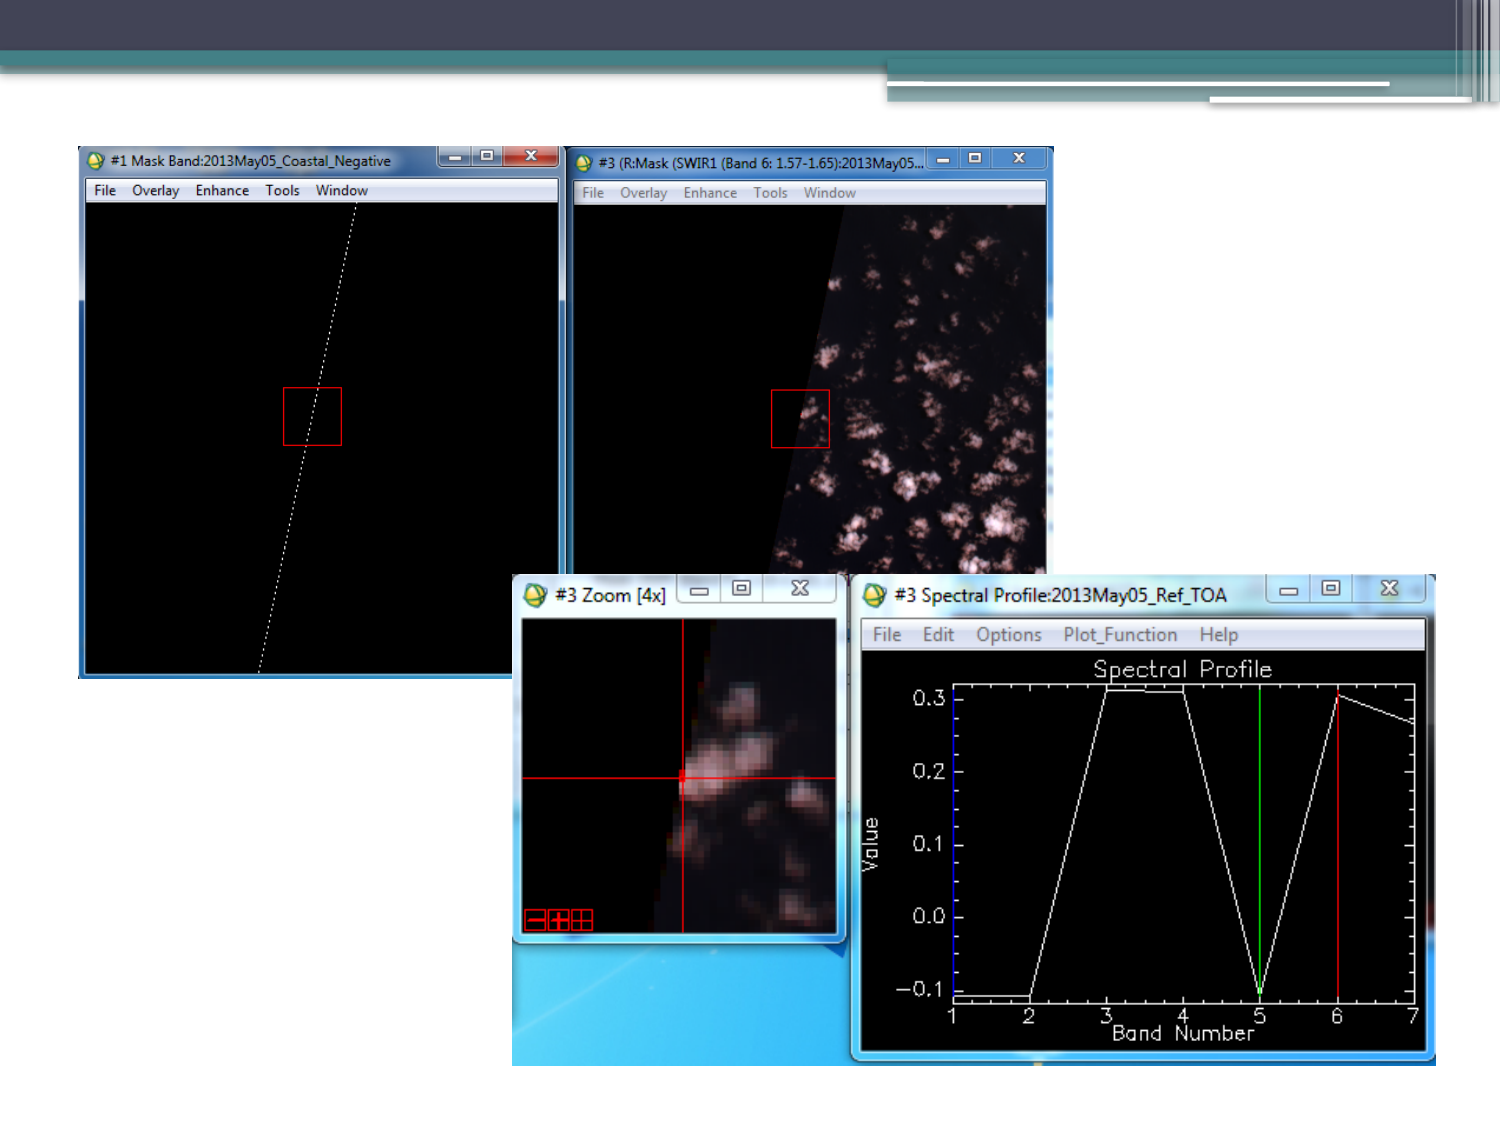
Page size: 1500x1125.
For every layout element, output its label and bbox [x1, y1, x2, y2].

picture [77, 145, 1437, 1066]
